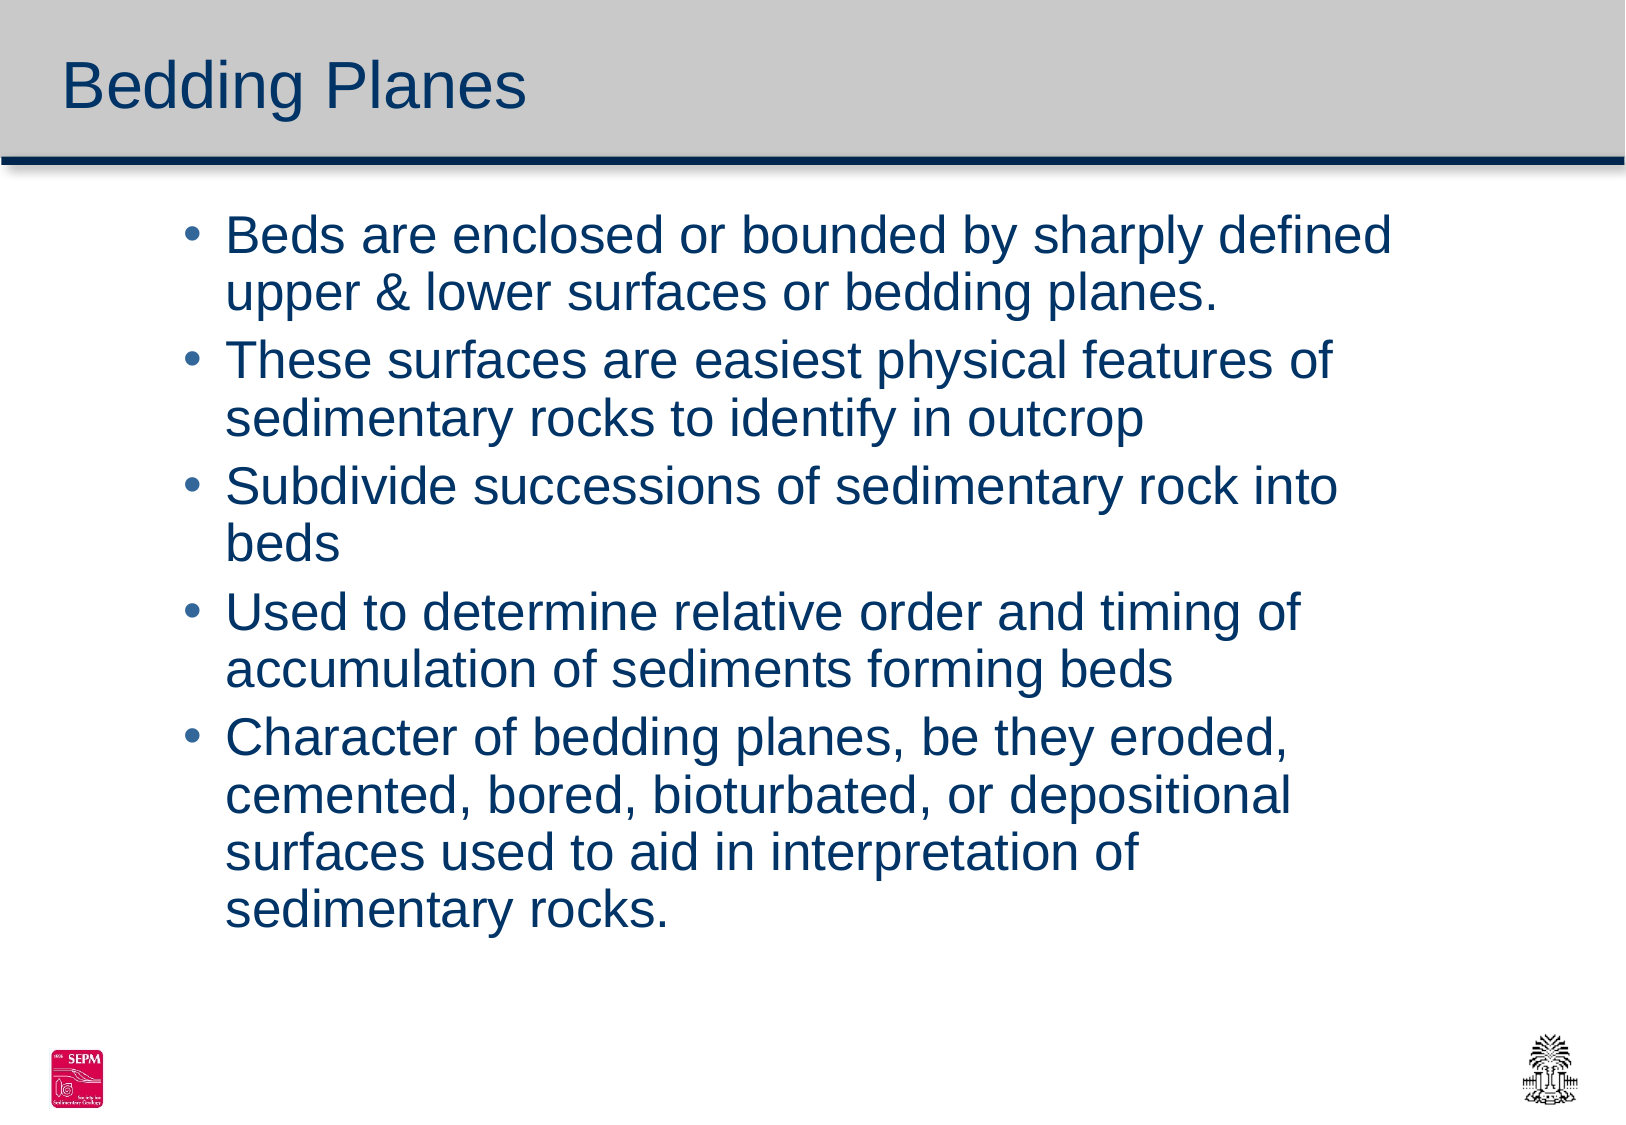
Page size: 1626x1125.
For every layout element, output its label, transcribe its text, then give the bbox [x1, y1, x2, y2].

title Bedding Planes [46, 34, 1322, 139]
list Beds are enclosed or bounded by sharply defined upper & lower surfaces or bedding planes. These surfaces are easiest physical features of sedimentary rocks to identify in outcrop Subdivide successions of sedimentary rock into beds Used to determine relative order and timing of accumulation of sediments forming beds Character of bedding planes, be they eroded, cemented, bored, bioturbated, or depositional surfaces used to aid in interpretation of sedimentary rocks. [168, 200, 1444, 950]
picture [49, 1048, 105, 1109]
picture [1509, 1028, 1592, 1113]
